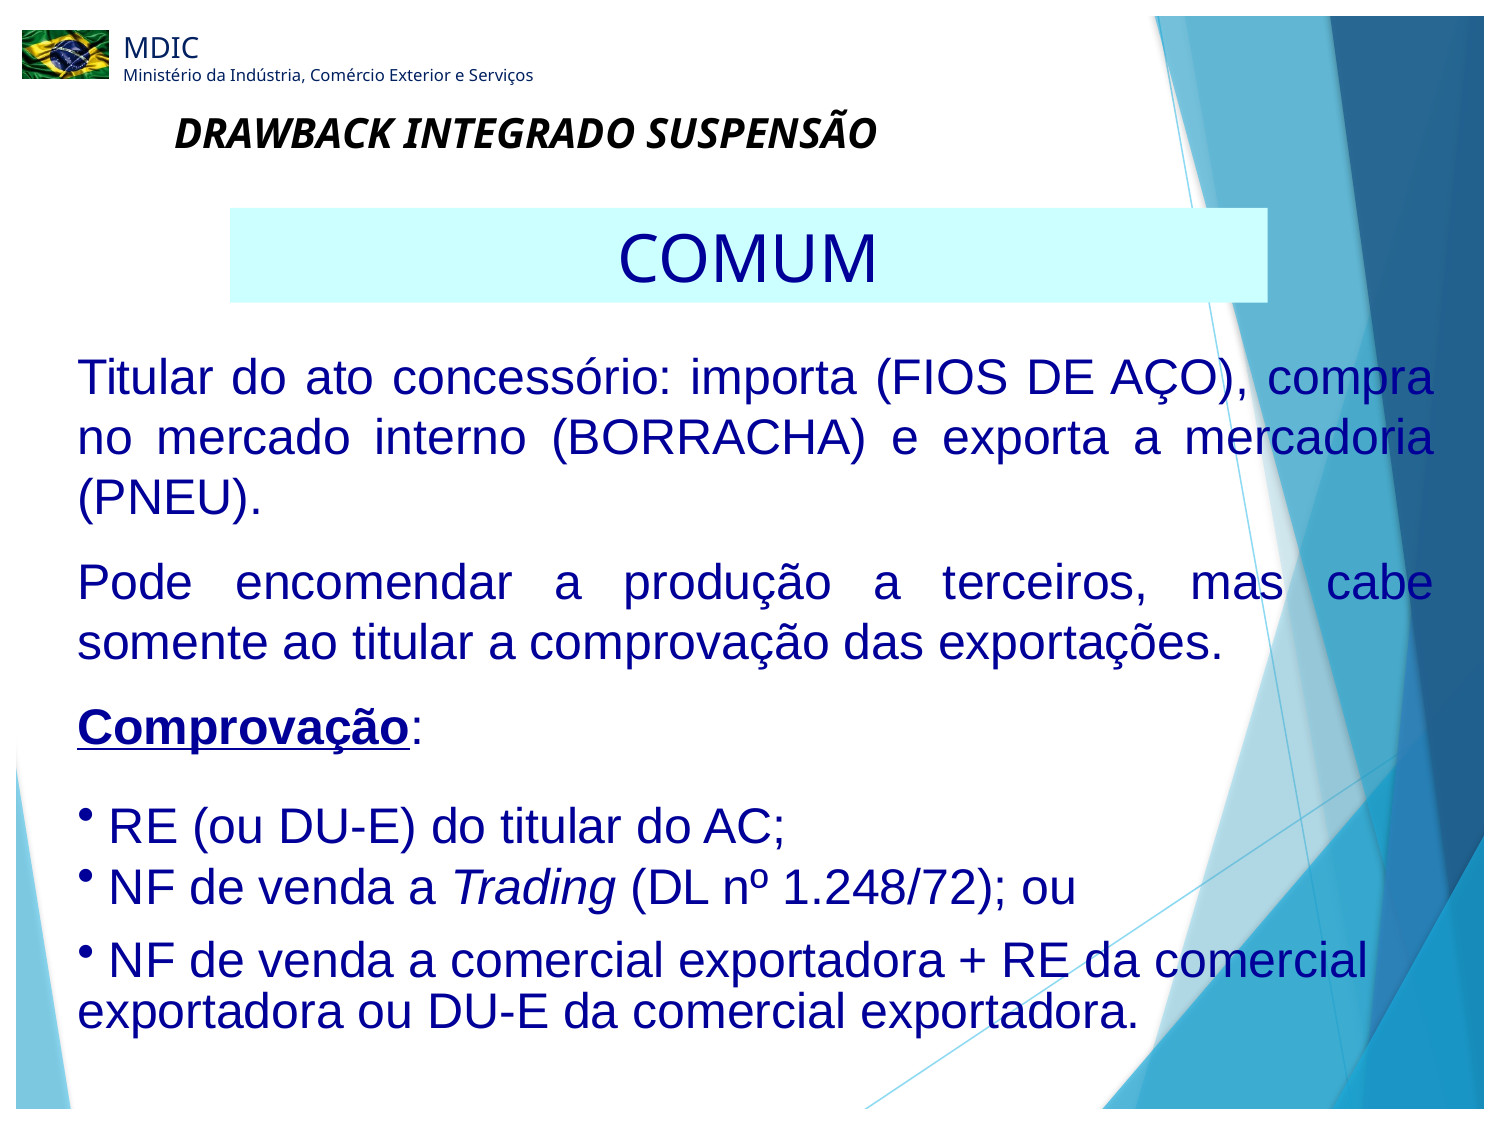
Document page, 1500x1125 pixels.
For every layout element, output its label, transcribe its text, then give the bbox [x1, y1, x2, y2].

text_box MDIC Ministério da Indústria, Comércio Exterior e Serviços [108, 22, 1396, 92]
picture [22, 29, 109, 79]
text_box [0, 0, 1500, 1125]
